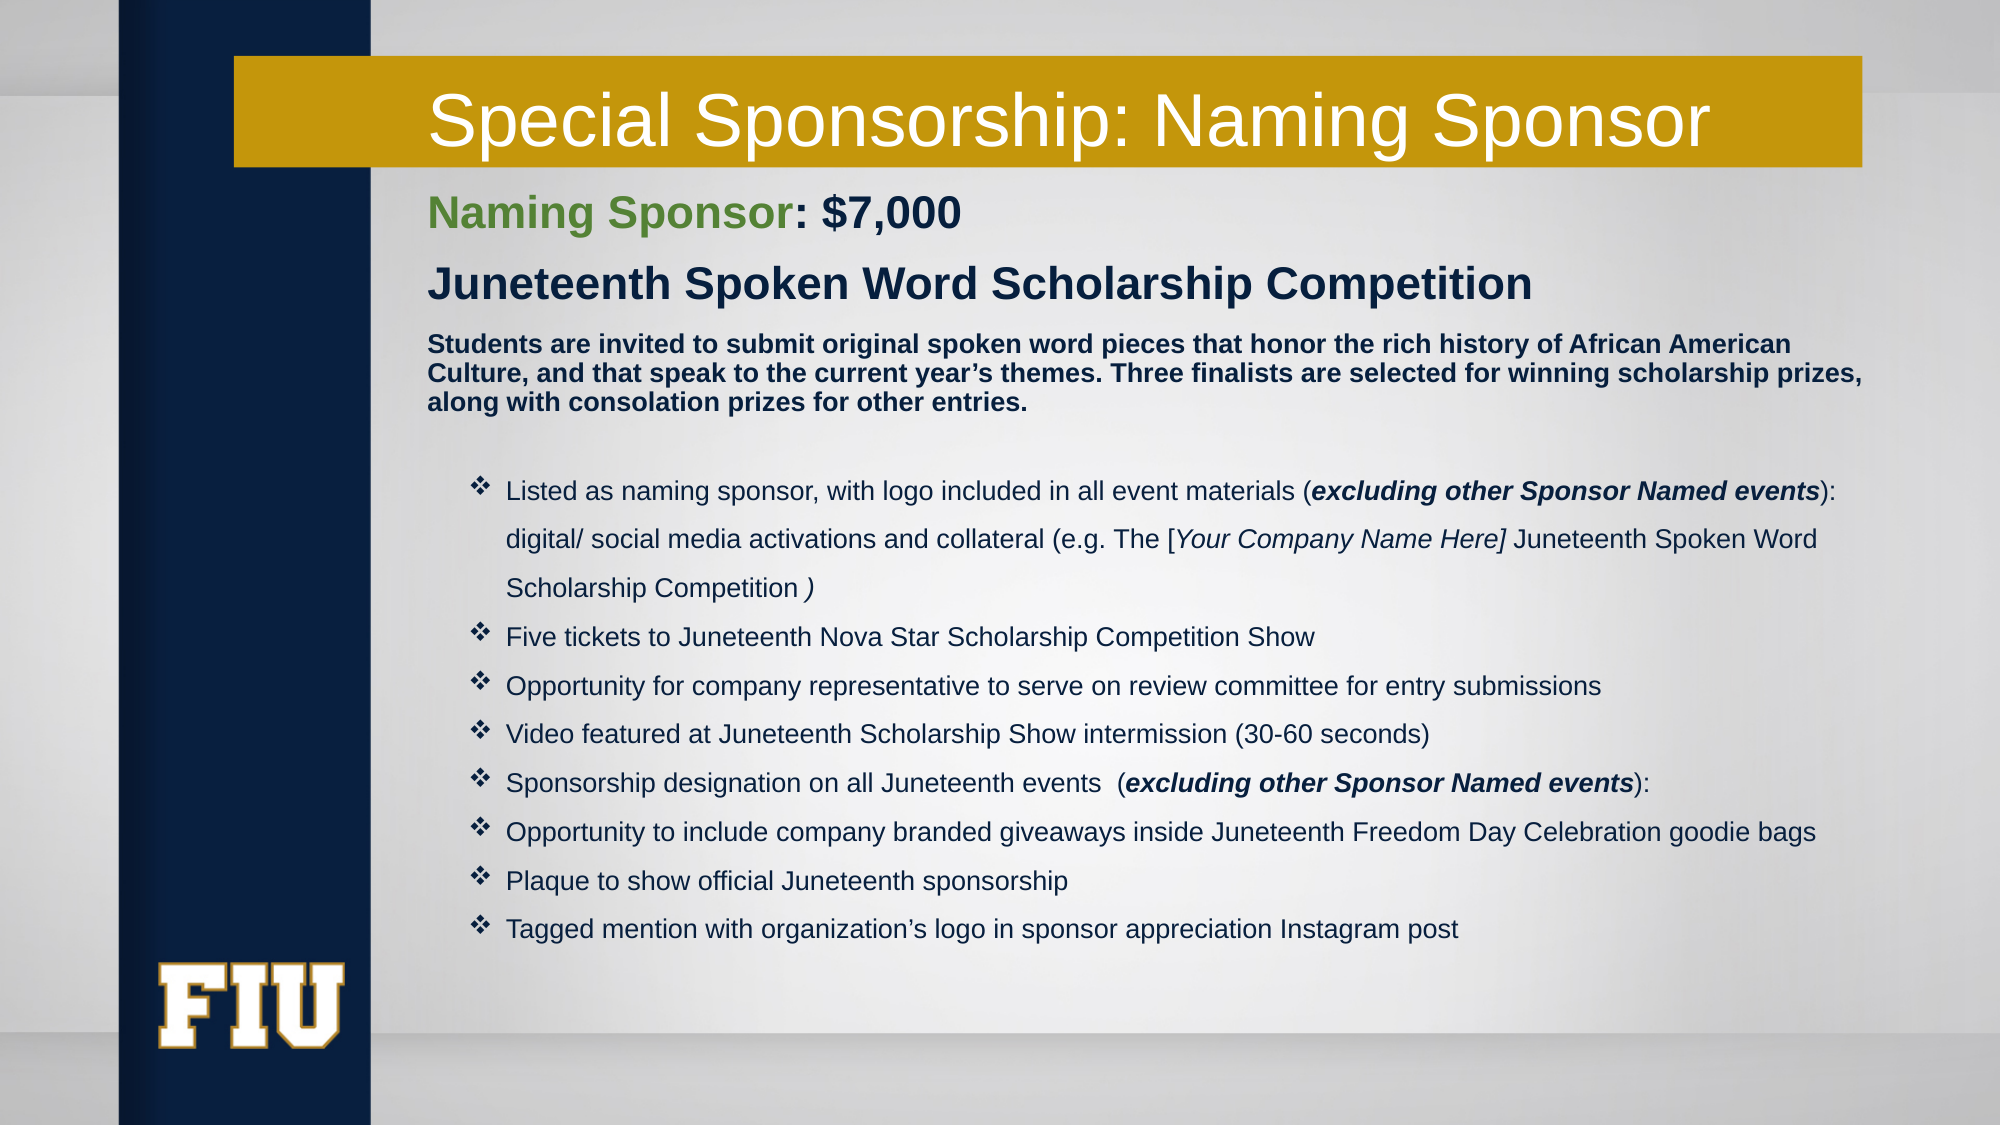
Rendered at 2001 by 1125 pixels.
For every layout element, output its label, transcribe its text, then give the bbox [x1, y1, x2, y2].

title Special Sponsorship: Naming Sponsor [412, 39, 1887, 205]
picture [0, 0, 2000, 1125]
text_box Listed as naming sponsor, with logo included in all event materials (excluding other Sponsor Named events): digital/ social media activations and collateral (e.g. The [Your Company Name Here] Juneteenth Spoken Word Scholarship Competition ) Five tickets to Juneteenth Nova Star Scholarship Competition Show Opportunity for company representative to serve on review committee for entry submissions Video featured at Juneteenth Scholarship Show intermission (30-60 seconds) Sponsorship designation on all Juneteenth events (excluding other Sponsor Named events): Opportunity to include company branded giveaways inside Juneteenth Freedom Day Celebration goodie bags Plaque to show official Juneteenth sponsorship Tagged mention with organization’s logo in sponsor appreciation Instagram post [453, 449, 1863, 1054]
list Naming Sponsor: $7,000 Juneteenth Spoken Word Scholarship Competition Students are invited to submit original spoken word pieces that honor the rich history of African American Culture, and that speak to the current year’s themes. Three finalists are selected for winning scholarship prizes, along with consolation prizes for other entries. [412, 221, 1887, 496]
text_box [233, 55, 412, 168]
